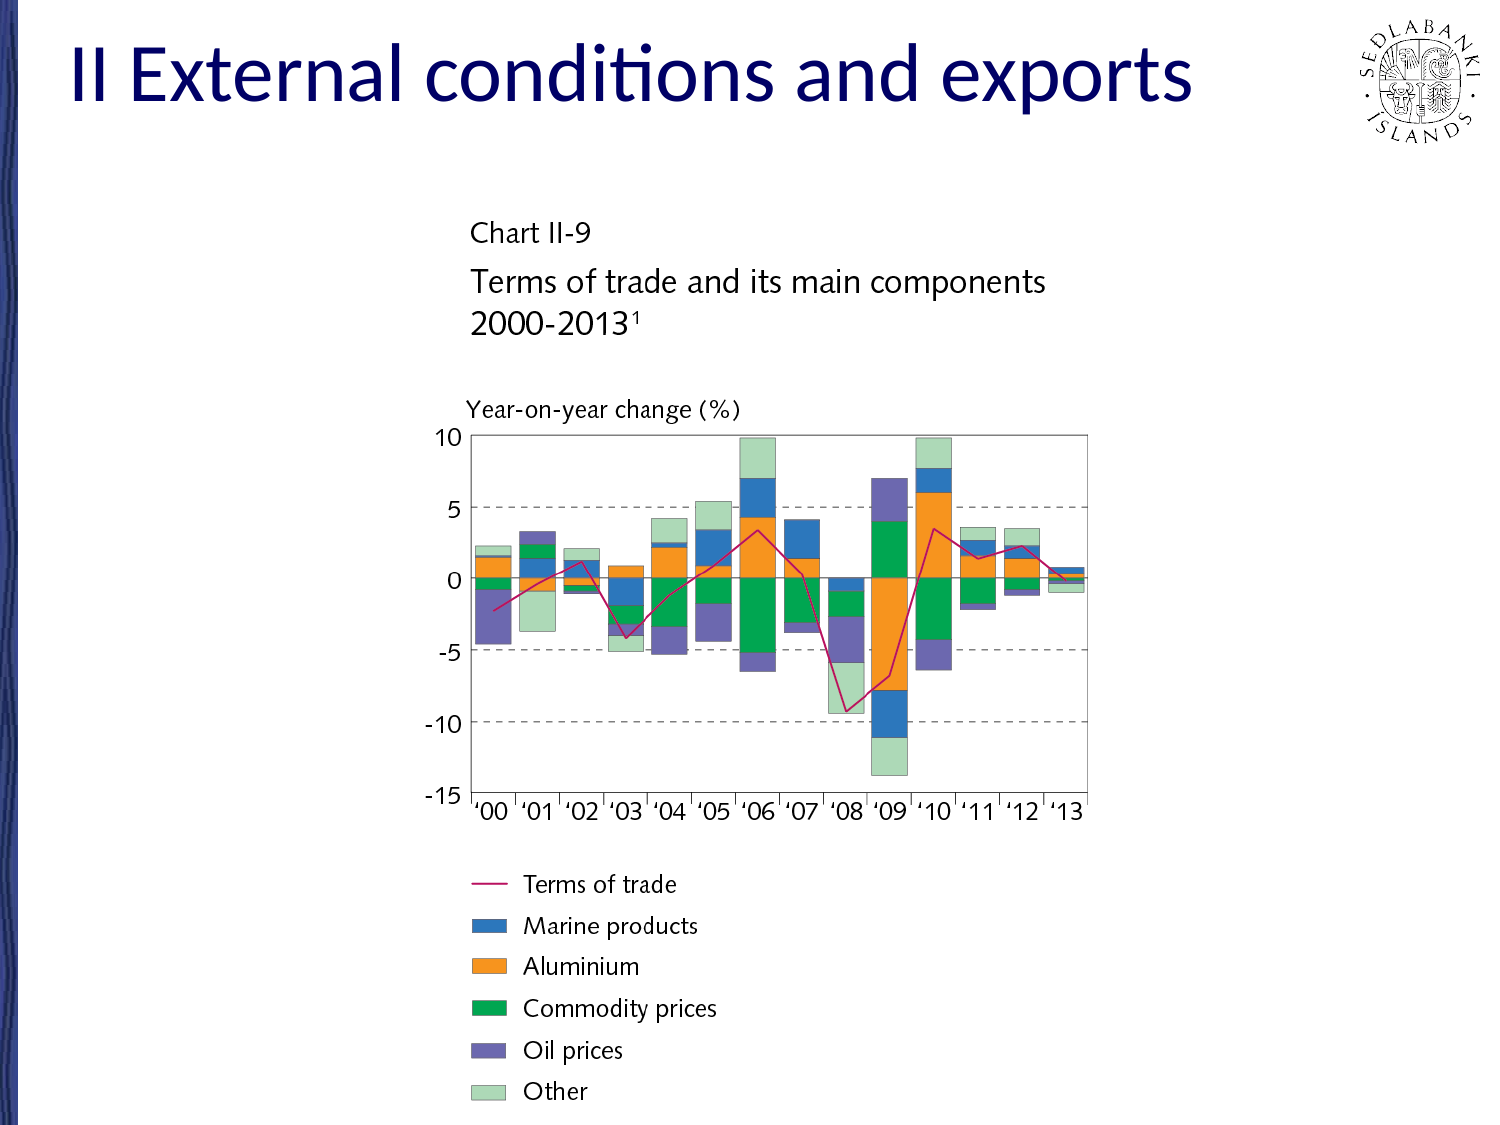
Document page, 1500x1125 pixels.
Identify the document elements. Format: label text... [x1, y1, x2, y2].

picture [0, 0, 18, 1125]
title II External conditions and exports [52, 10, 1353, 209]
picture [1357, 18, 1482, 149]
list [424, 219, 1088, 1107]
